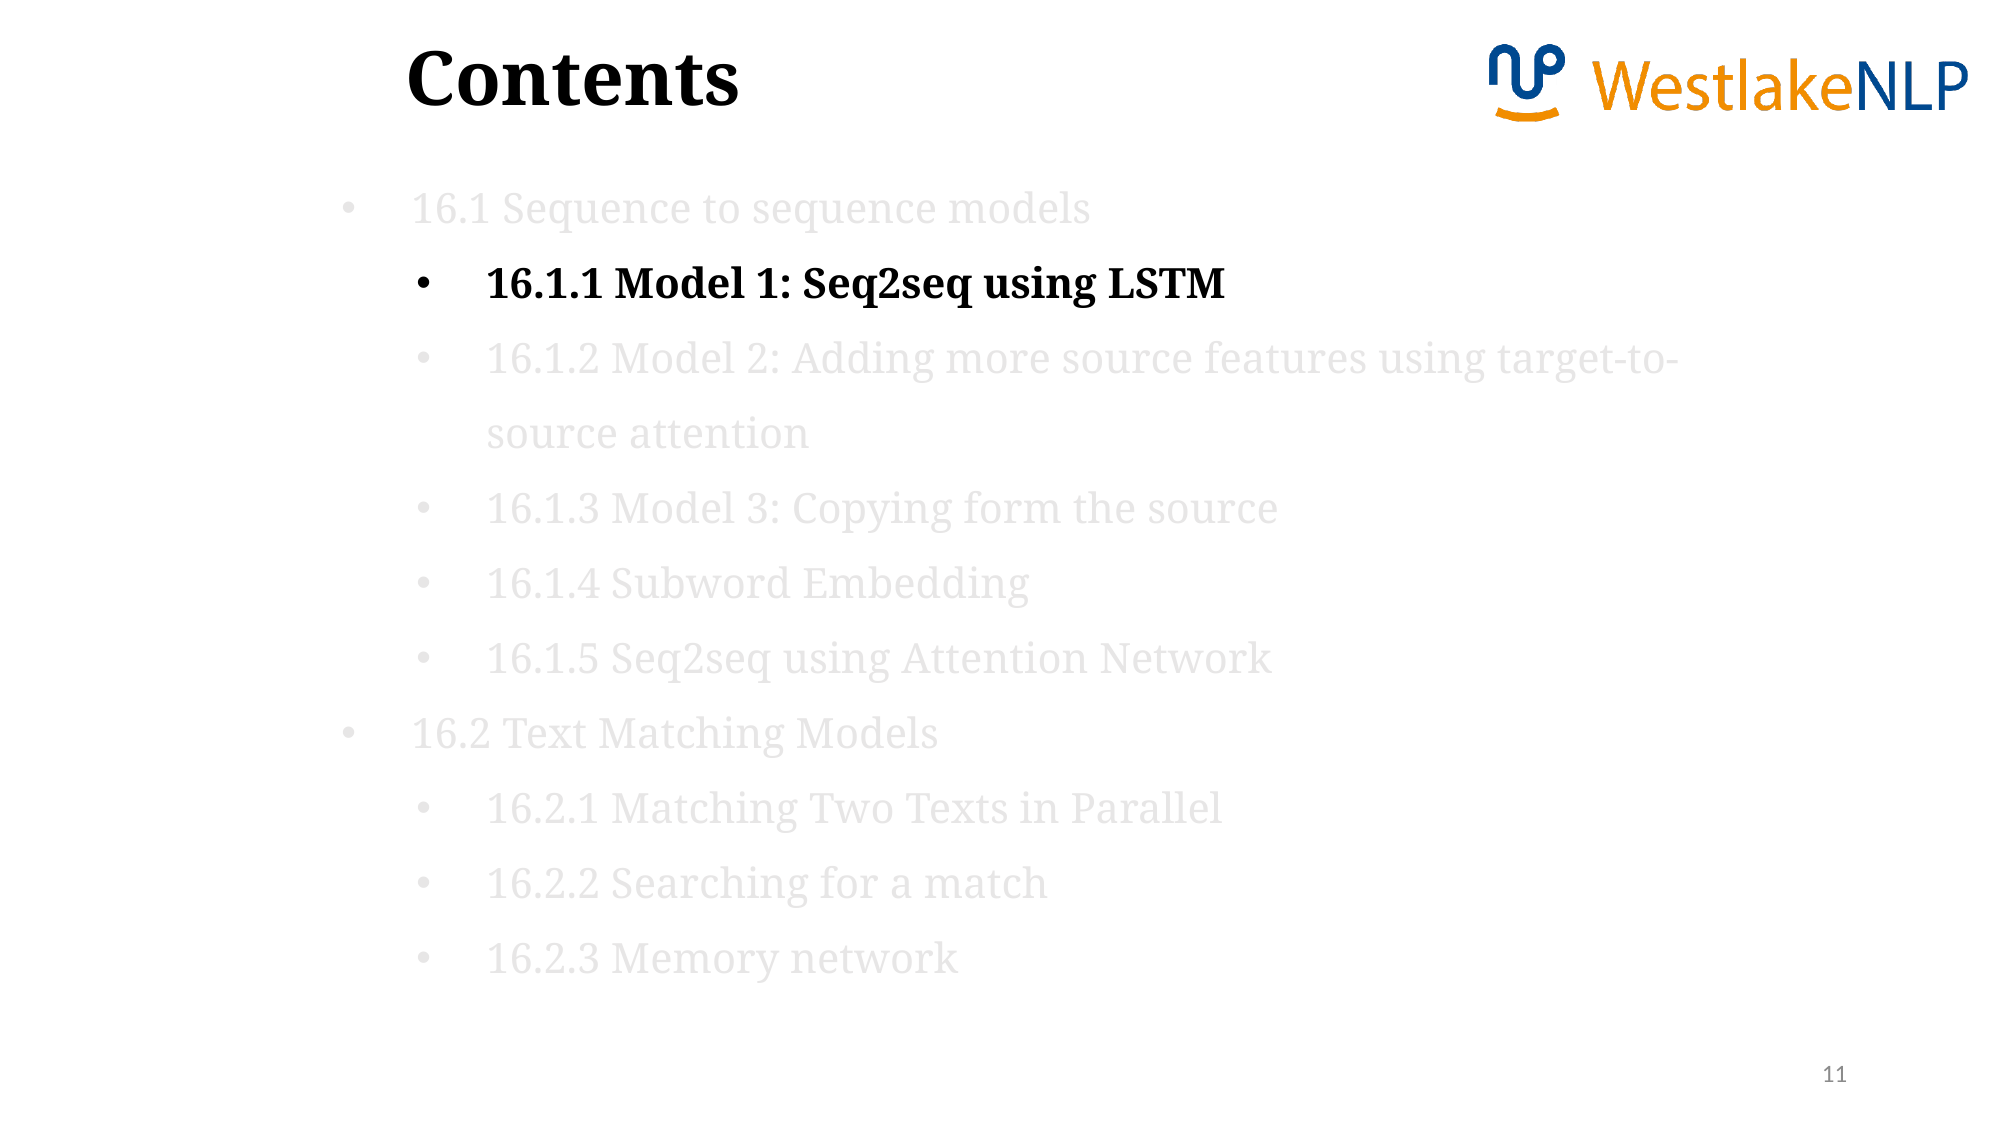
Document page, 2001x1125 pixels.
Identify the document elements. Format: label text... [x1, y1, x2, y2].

text_box 16.1 Sequence to sequence models 16.1.1 Model 1: Seq2seq using LSTM 16.1.2 Model 2: Adding more source features using target-to-source attention 16.1.3 Model 3: Copying form the source 16.1.4 Subword Embedding 16.1.5 Seq2seq using Attention Network 16.2 Text Matching Models 16.2.1 Matching Two Texts in Parallel 16.2.2 Searching for a match 16.2.3 Memory network [326, 149, 1714, 990]
picture [1459, 0, 2000, 170]
text_box Contents [390, 23, 891, 128]
slide_number 11 [1412, 1042, 1863, 1103]
